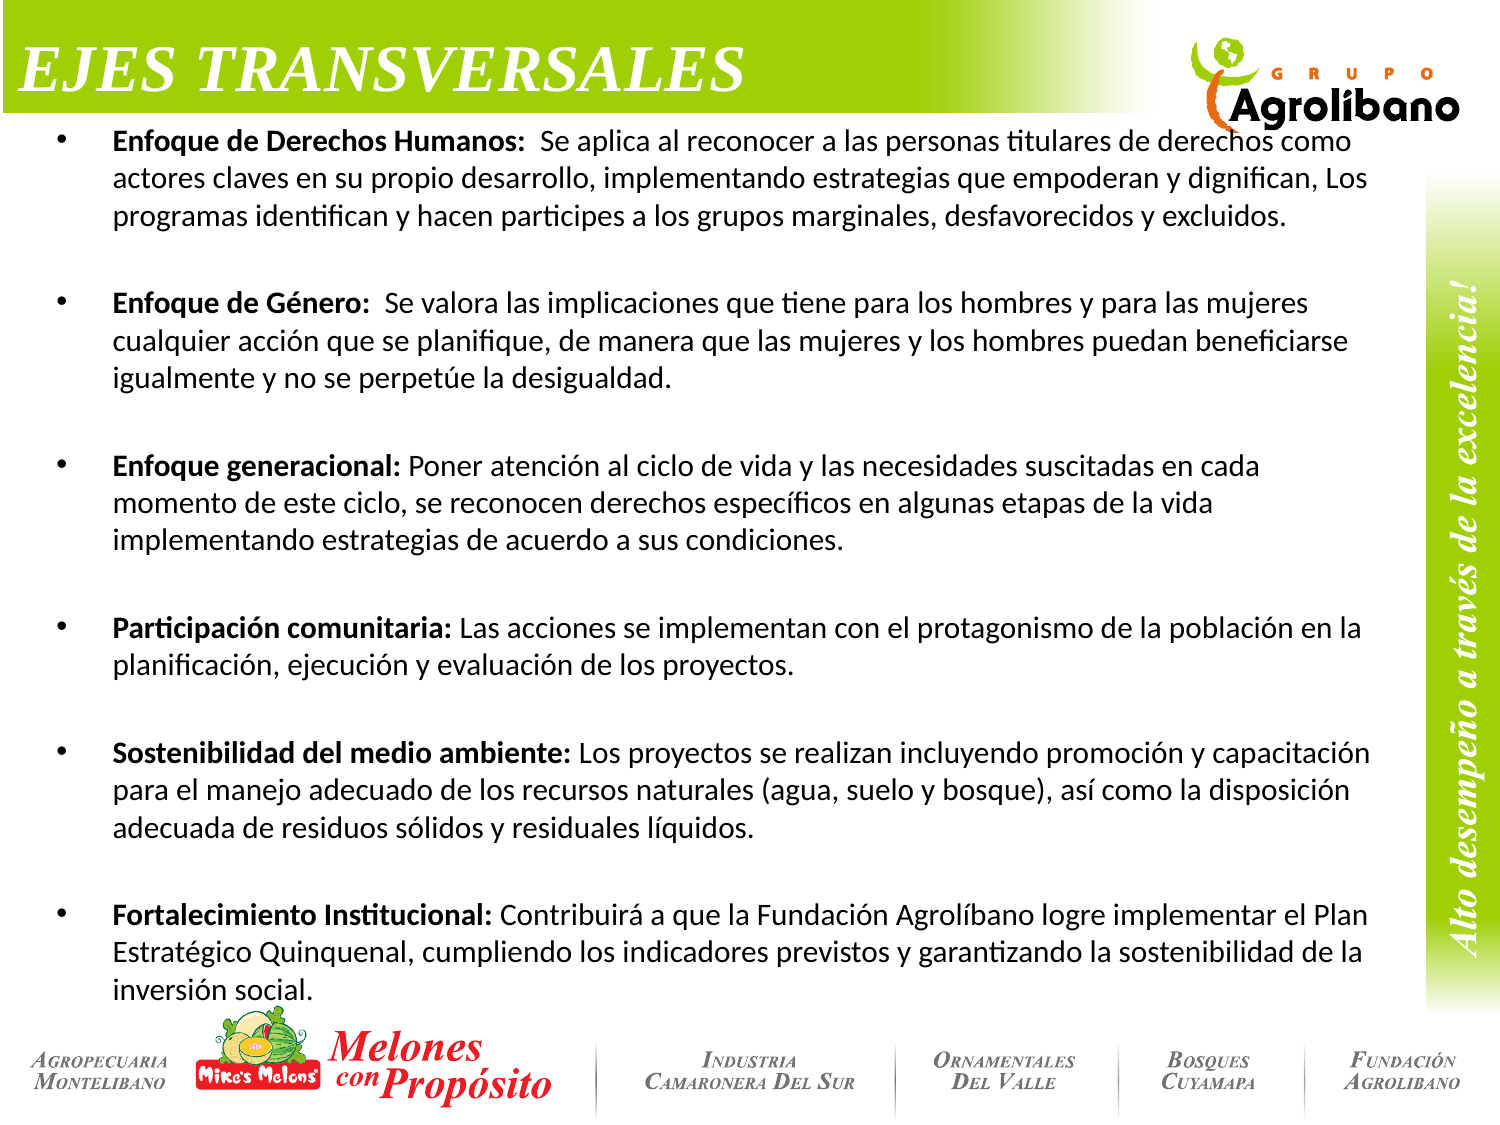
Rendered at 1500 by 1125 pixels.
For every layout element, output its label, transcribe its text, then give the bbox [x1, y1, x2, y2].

text_box EJES TRANSVERSALES [1172, 16, 1321, 112]
picture [3, 0, 1168, 113]
list Enfoque de Derechos Humanos: Se aplica al reconocer a las personas titulares de derechos como actores claves en su propio desarrollo, implementando estrategias que empoderan y dignifican, Los programas identifican y hacen participes a los grupos marginales, desfavorecidos y excluidos. Enfoque de Género: Se valora las implicaciones que tiene para los hombres y para las mujeres cualquier acción que se planifique, de manera que las mujeres y los hombres puedan beneficiarse igualmente y no se perpetúe la desigualdad. Enfoque generacional: Poner atención al ciclo de vida y las necesidades suscitadas en cada momento de este ciclo, se reconocen derechos específicos en algunas etapas de la vida implementando estrategias de acuerdo a sus condiciones. Participación comunitaria: Las acciones se implementan con el protagonismo de la población en la planificación, ejecución y evaluación de los proyectos. Sostenibilidad del medio ambiente: Los proyectos se realizan incluyendo promoción y capacitación para el manejo adecuado de los recursos naturales (agua, suelo y bosque), así como la disposición adecuada de residuos sólidos y residuales líquidos. Fortalecimiento Institucional: Contribuirá a que la Fundación Agrolíbano logre implementar el Plan Estratégico Quinquenal, cumpliendo los indicadores previstos y garantizando la sostenibilidad de la inversión social. [41, 112, 1392, 1035]
